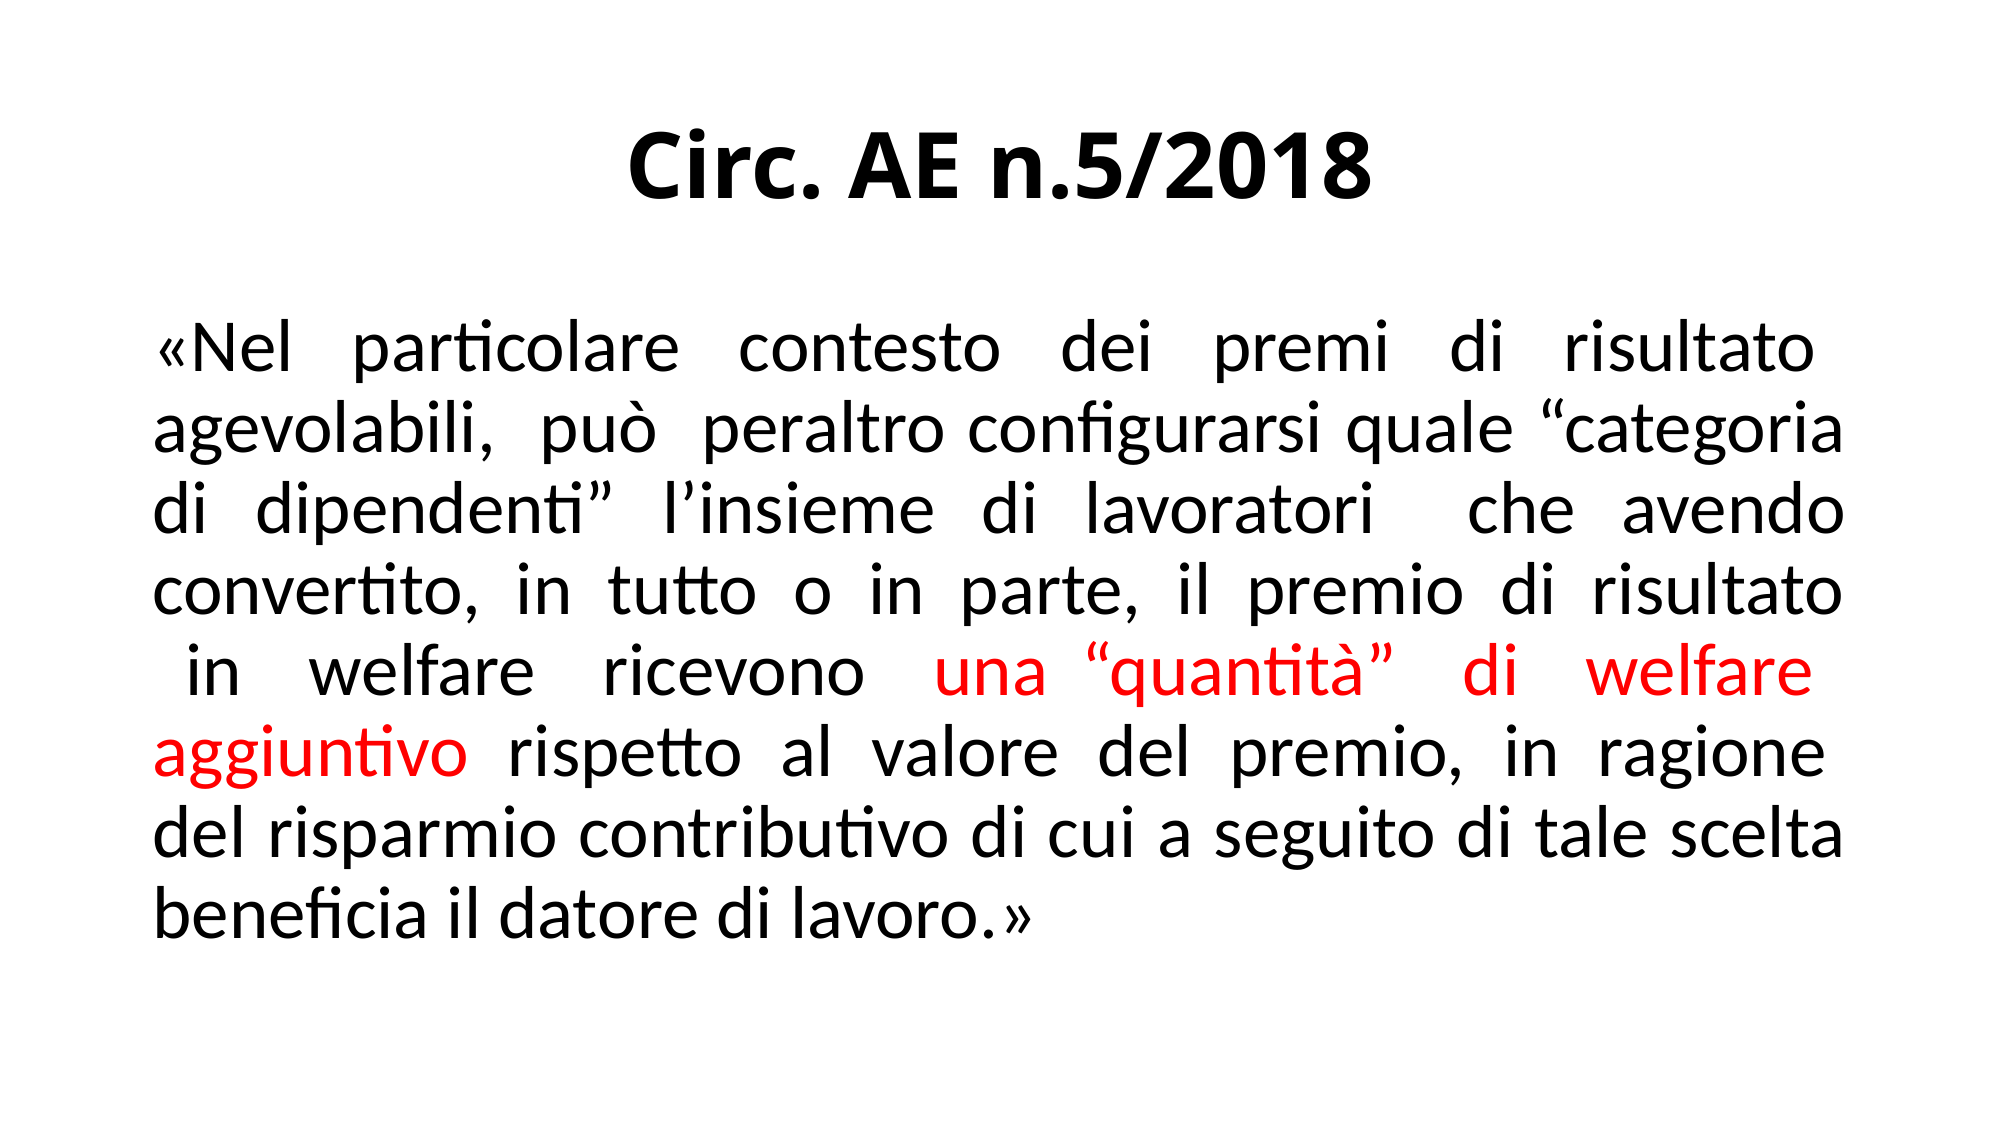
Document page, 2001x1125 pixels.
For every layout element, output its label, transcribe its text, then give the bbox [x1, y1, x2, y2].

title Circ. AE n.5/2018 [137, 59, 1863, 278]
list «Nel particolare contesto dei premi di risultato agevolabili, può peraltro configurarsi quale “categoria di dipendenti” l’insieme di lavoratori che avendo convertito, in tutto o in parte, il premio di risultato in welfare ricevono una “quantità” di welfare aggiuntivo rispetto al valore del premio, in ragione del risparmio contributivo di cui a seguito di tale scelta beneficia il datore di lavoro.» [137, 299, 1863, 1014]
